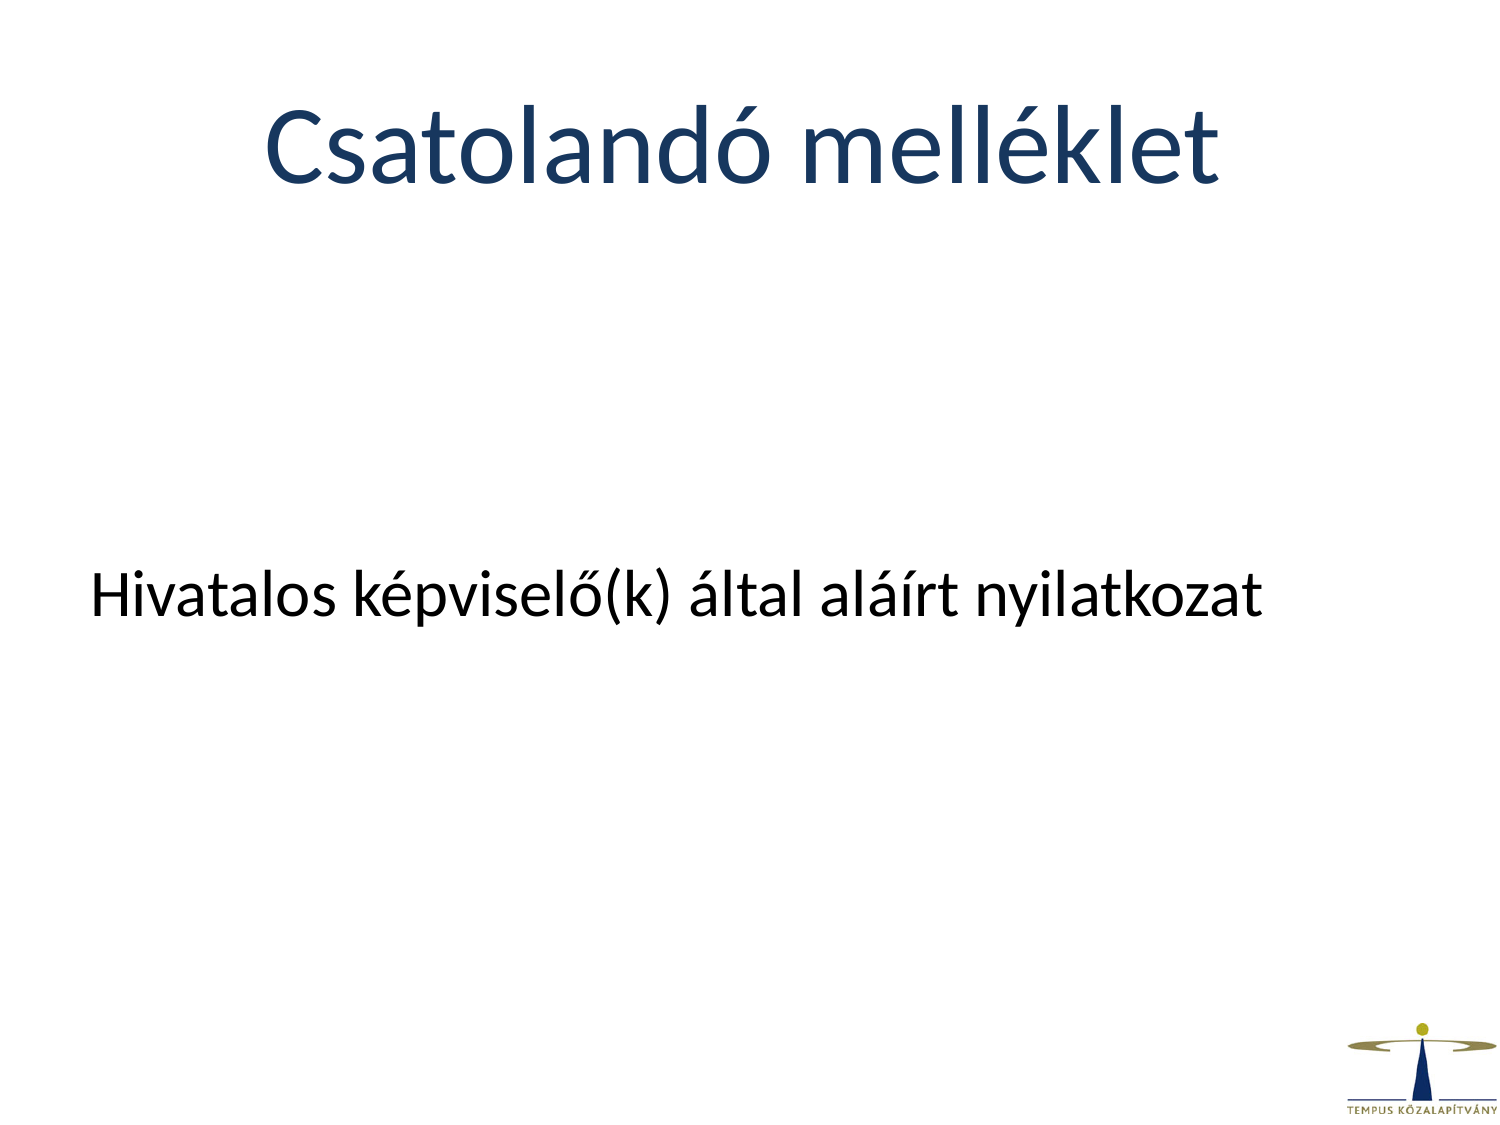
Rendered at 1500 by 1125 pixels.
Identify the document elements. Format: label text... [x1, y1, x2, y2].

picture [1346, 1023, 1497, 1114]
list Hivatalos képviselő(k) által aláírt nyilatkozat [75, 262, 1425, 1005]
title Csatolandó melléklet [75, 45, 1412, 233]
